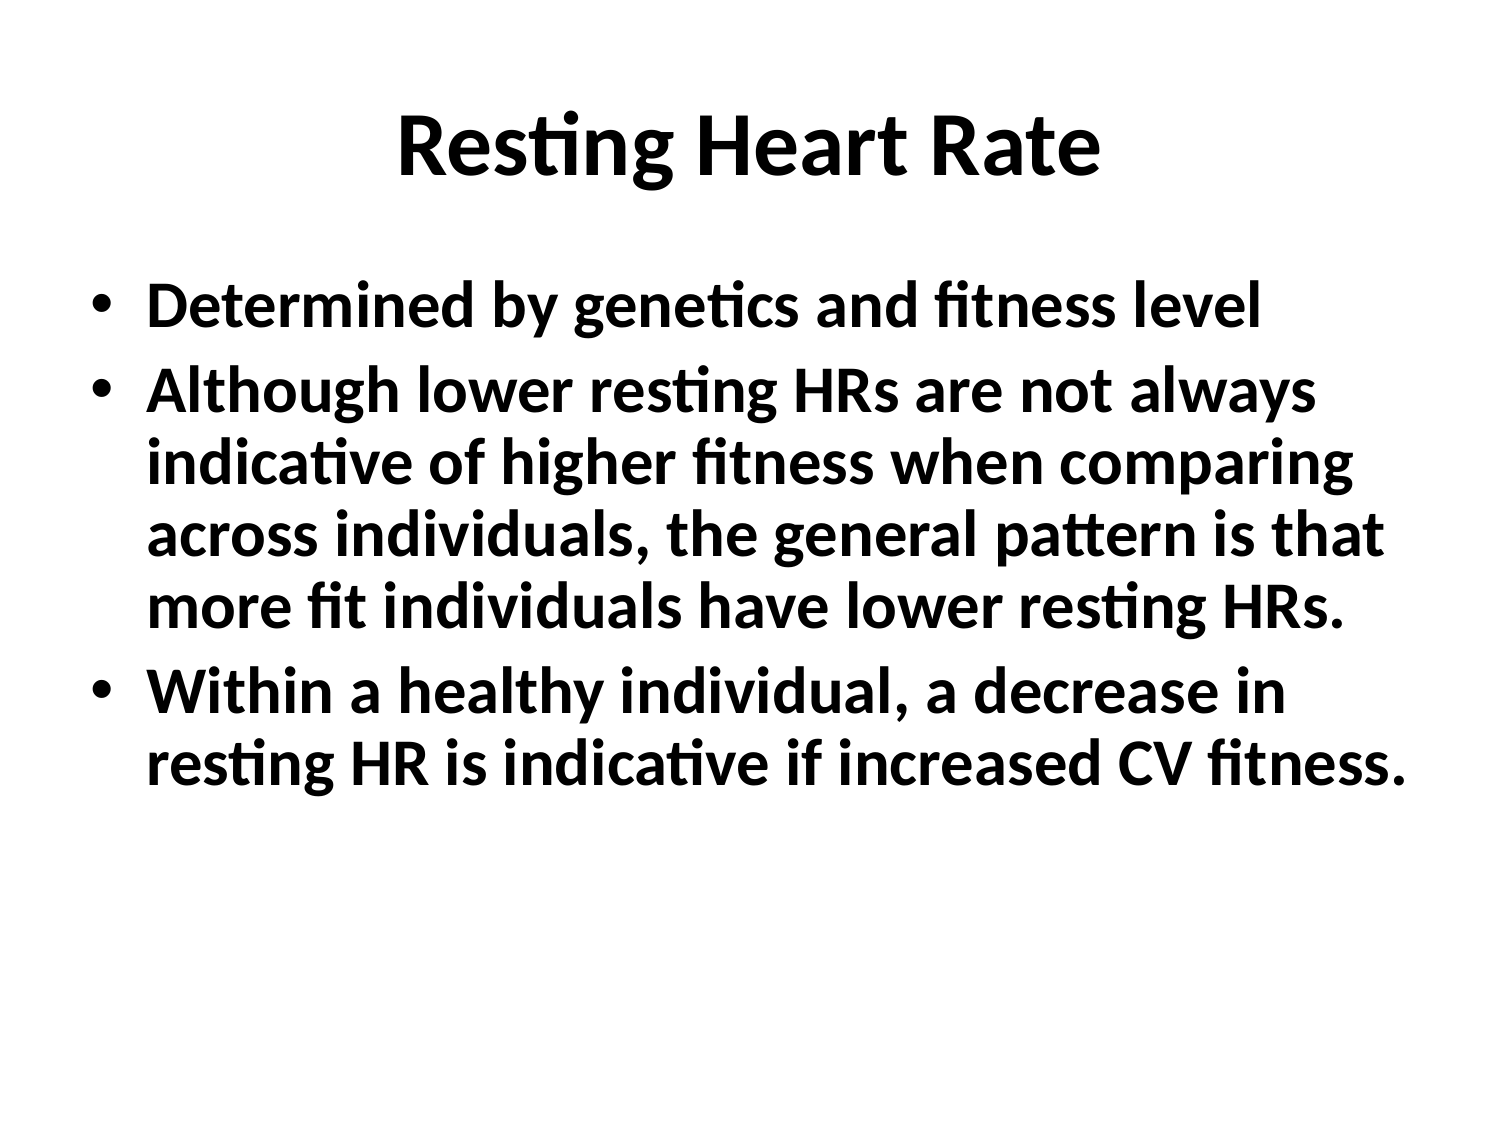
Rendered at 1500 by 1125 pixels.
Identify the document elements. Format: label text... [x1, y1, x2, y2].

title Resting Heart Rate [75, 45, 1425, 233]
list Determined by genetics and fitness level Although lower resting HRs are not always indicative of higher fitness when comparing across individuals, the general pattern is that more fit individuals have lower resting HRs. Within a healthy individual, a decrease in resting HR is indicative if increased CV fitness. [75, 262, 1425, 1005]
